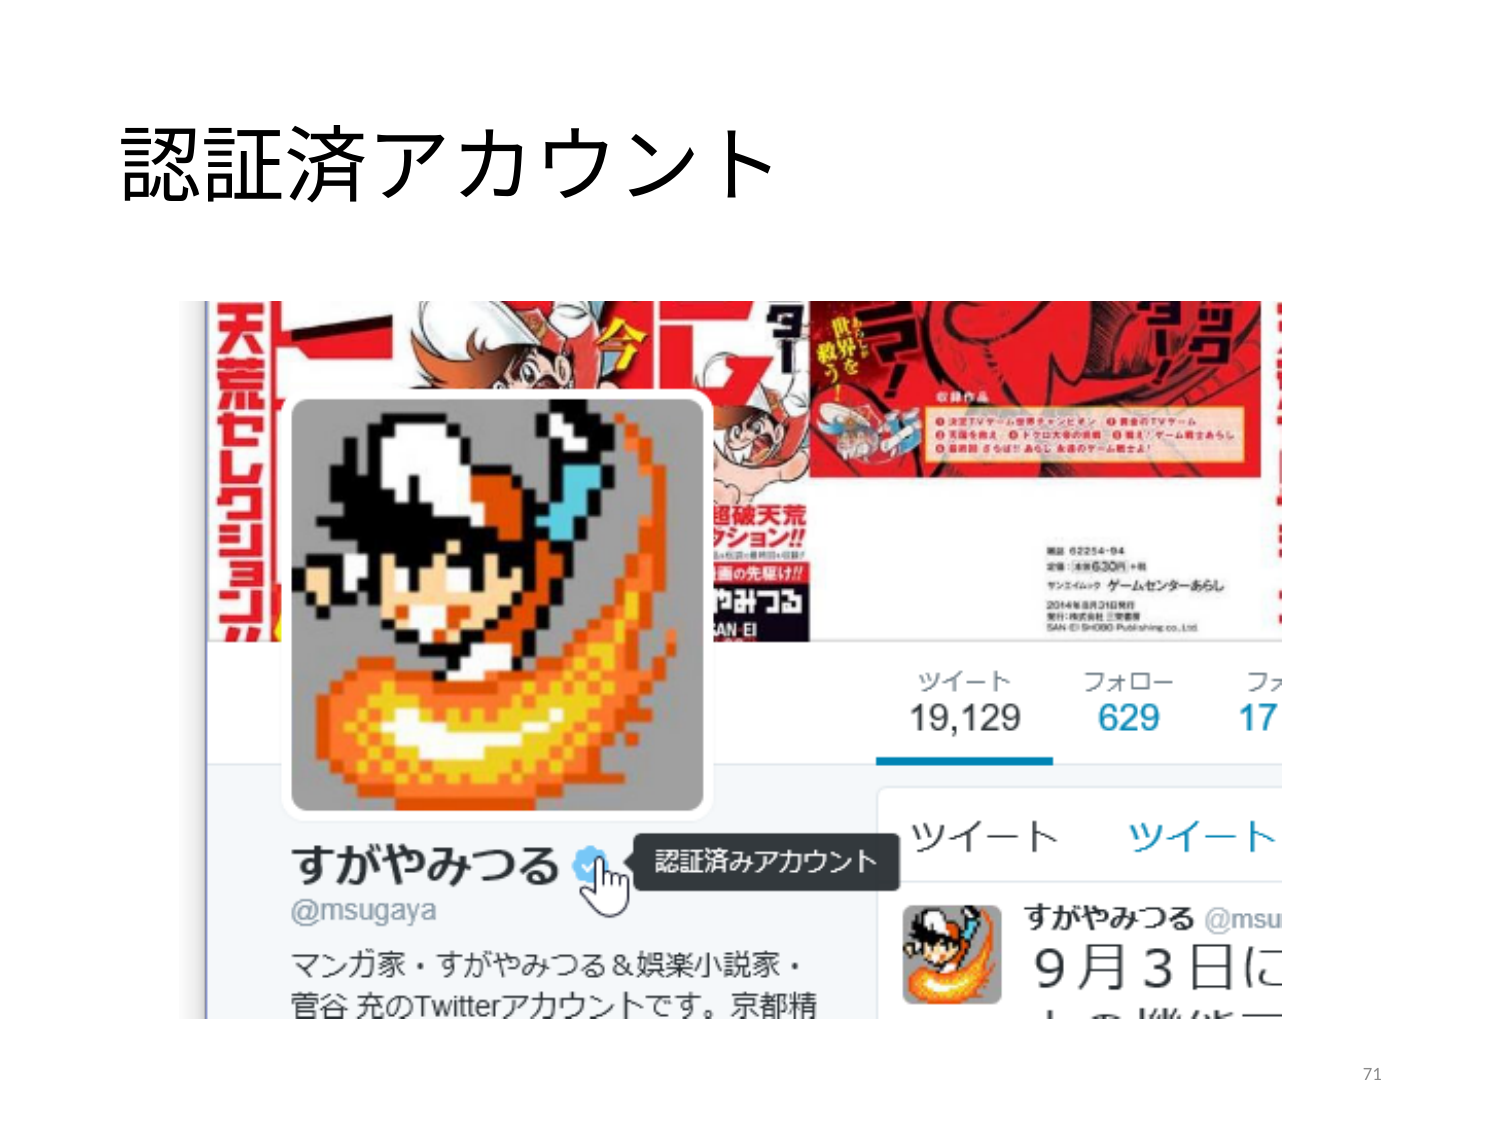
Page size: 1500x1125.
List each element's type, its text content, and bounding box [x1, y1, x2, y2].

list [179, 301, 1282, 1019]
title 認証済アカウント [103, 59, 1397, 278]
slide_number 71 [1059, 1042, 1397, 1103]
